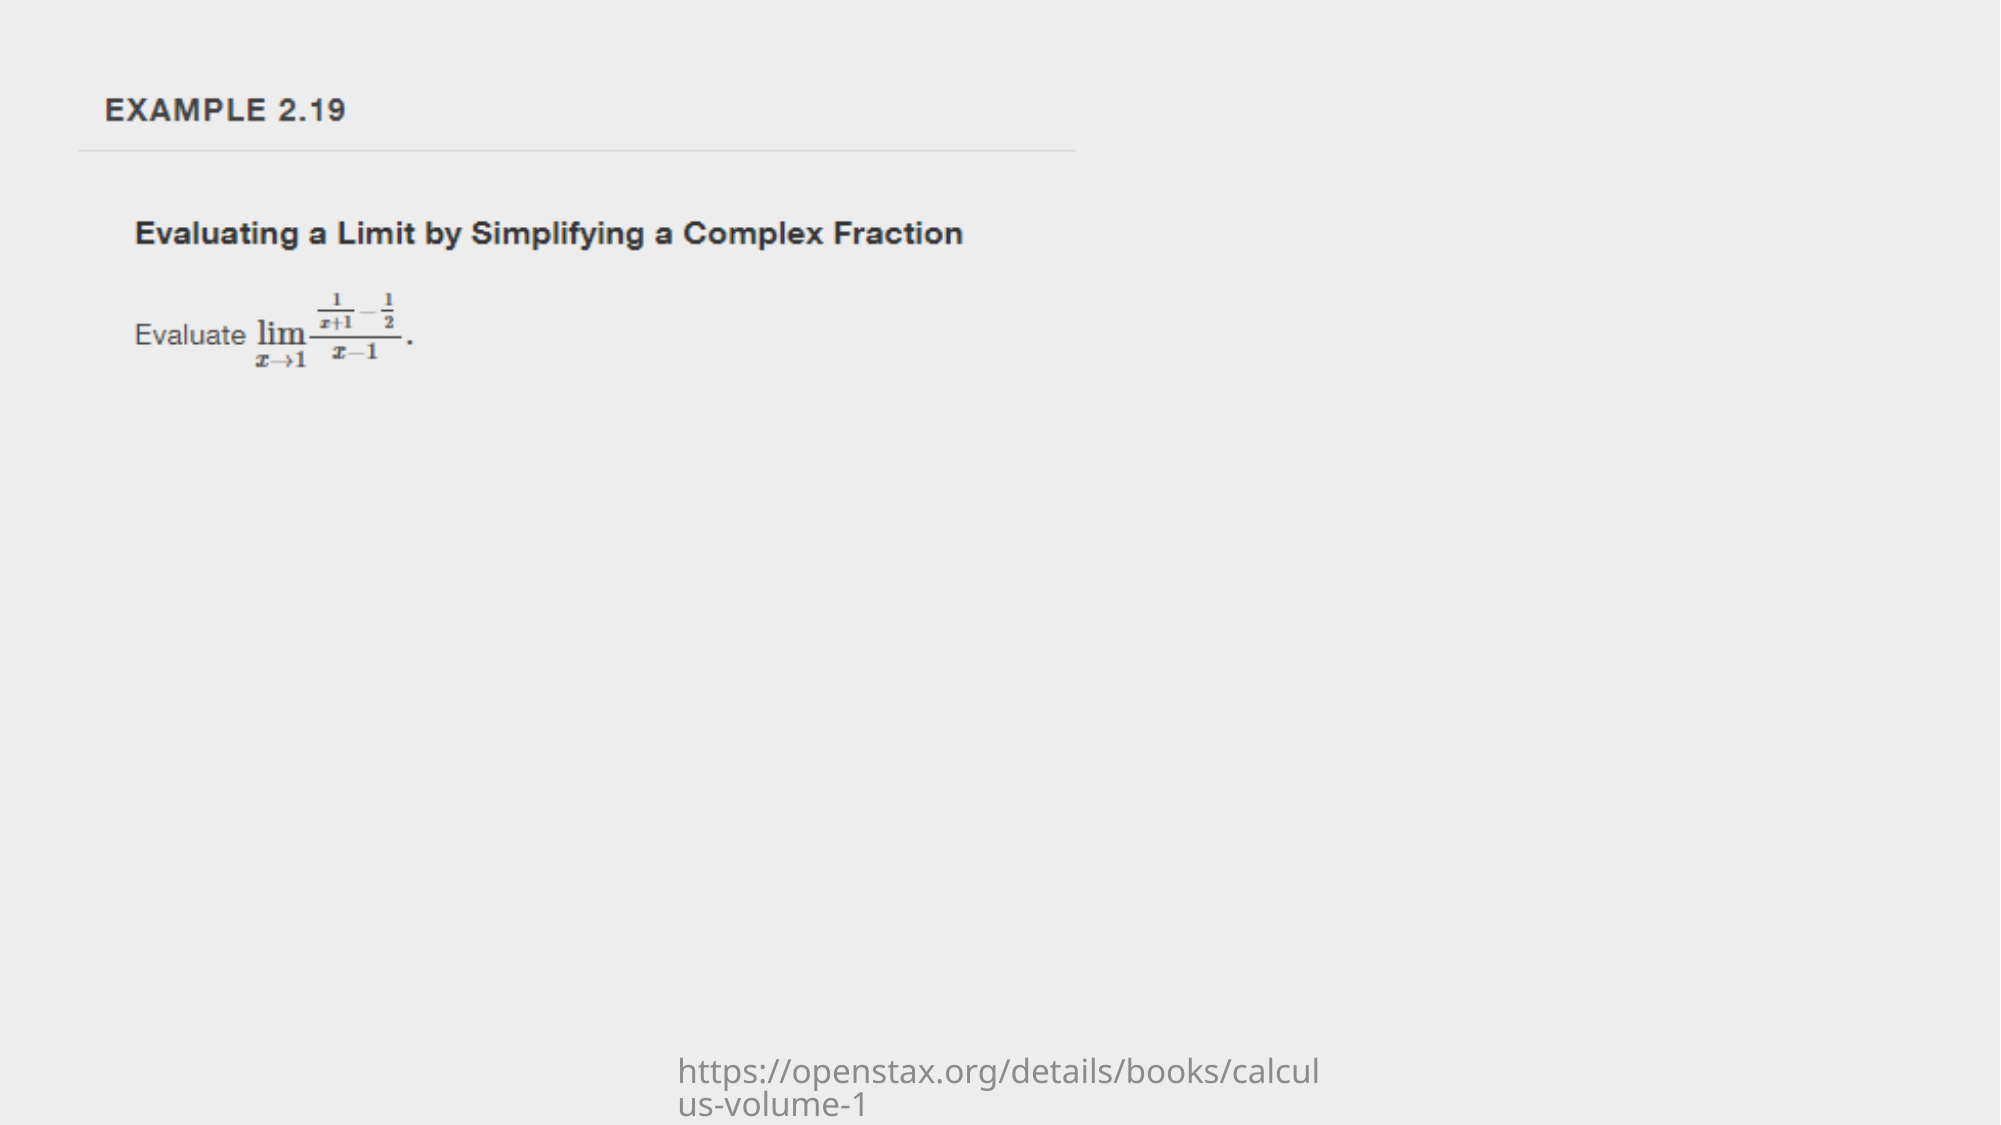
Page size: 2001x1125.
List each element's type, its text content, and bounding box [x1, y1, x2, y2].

picture [58, 62, 1076, 388]
footer https://openstax.org/details/books/calculus-volume-1 [662, 1042, 1338, 1103]
